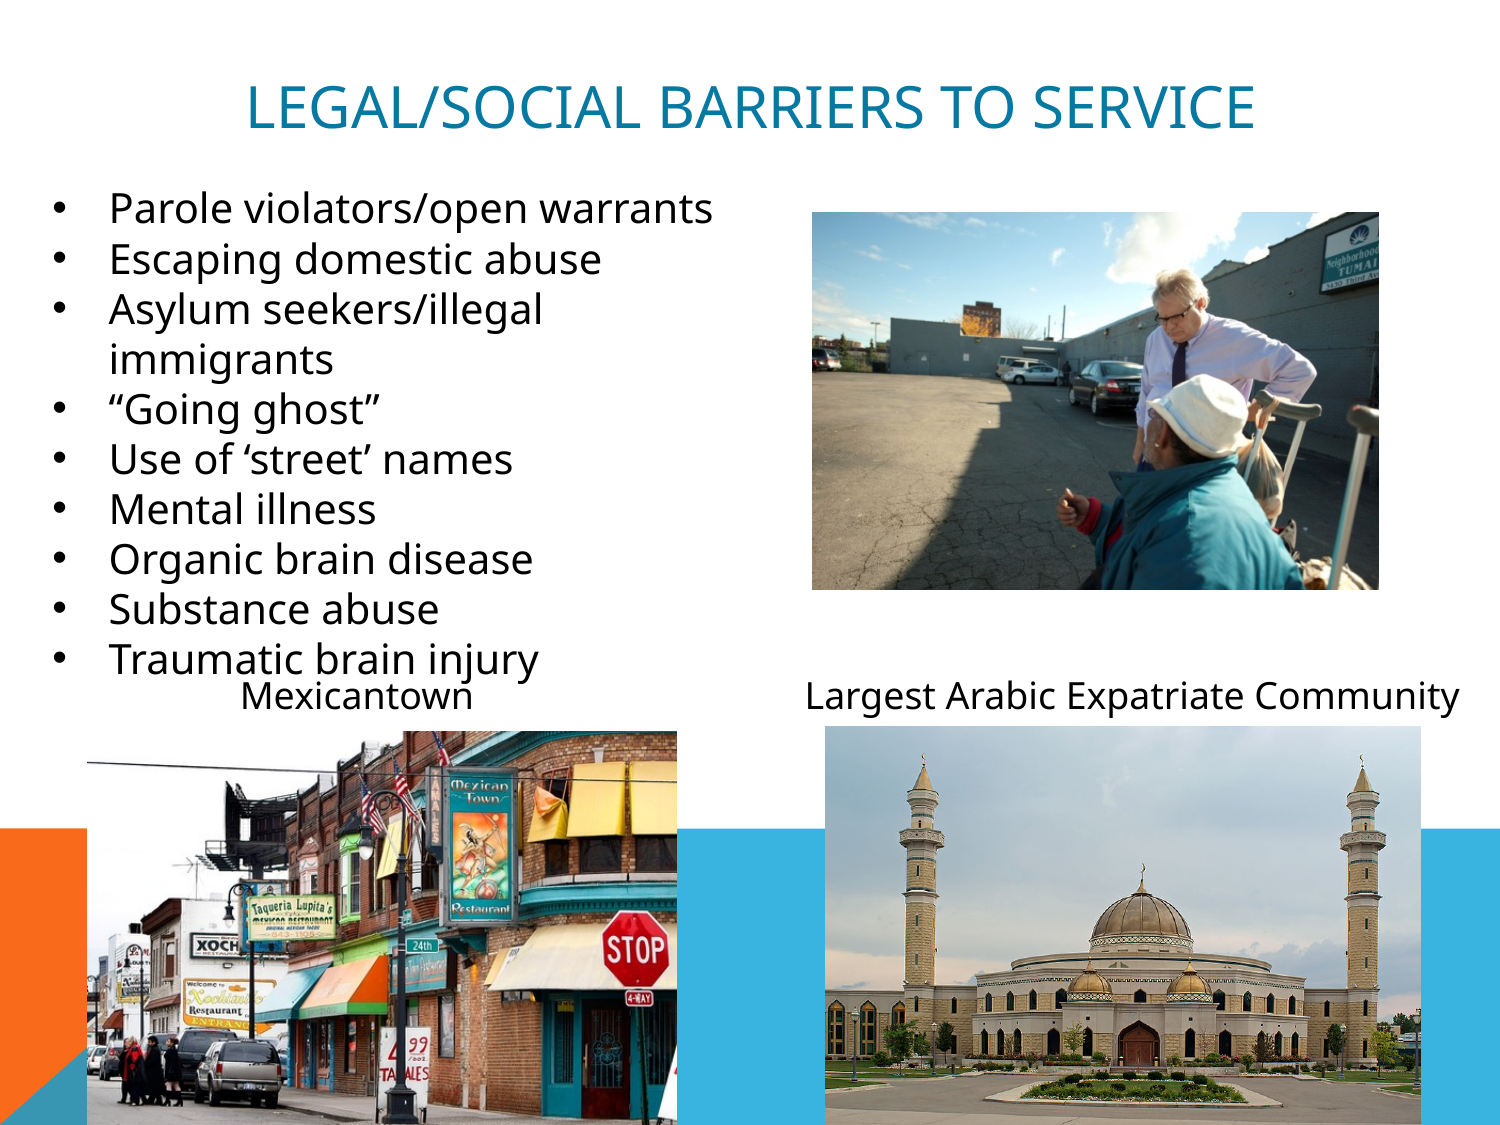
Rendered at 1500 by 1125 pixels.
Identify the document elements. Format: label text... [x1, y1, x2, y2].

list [812, 212, 1379, 590]
text_box Parole violators/open warrants Escaping domestic abuse Asylum seekers/illegal immigrants “Going ghost” Use of ‘street’ names Mental illness Organic brain disease Substance abuse Traumatic brain injury [37, 174, 750, 740]
title Legal/social Barriers to service [135, 60, 1369, 150]
text_box Largest Arabic Expatriate Community [789, 664, 1475, 725]
text_box Mexicantown [225, 664, 490, 725]
picture [824, 725, 1421, 1125]
picture [87, 731, 678, 1125]
